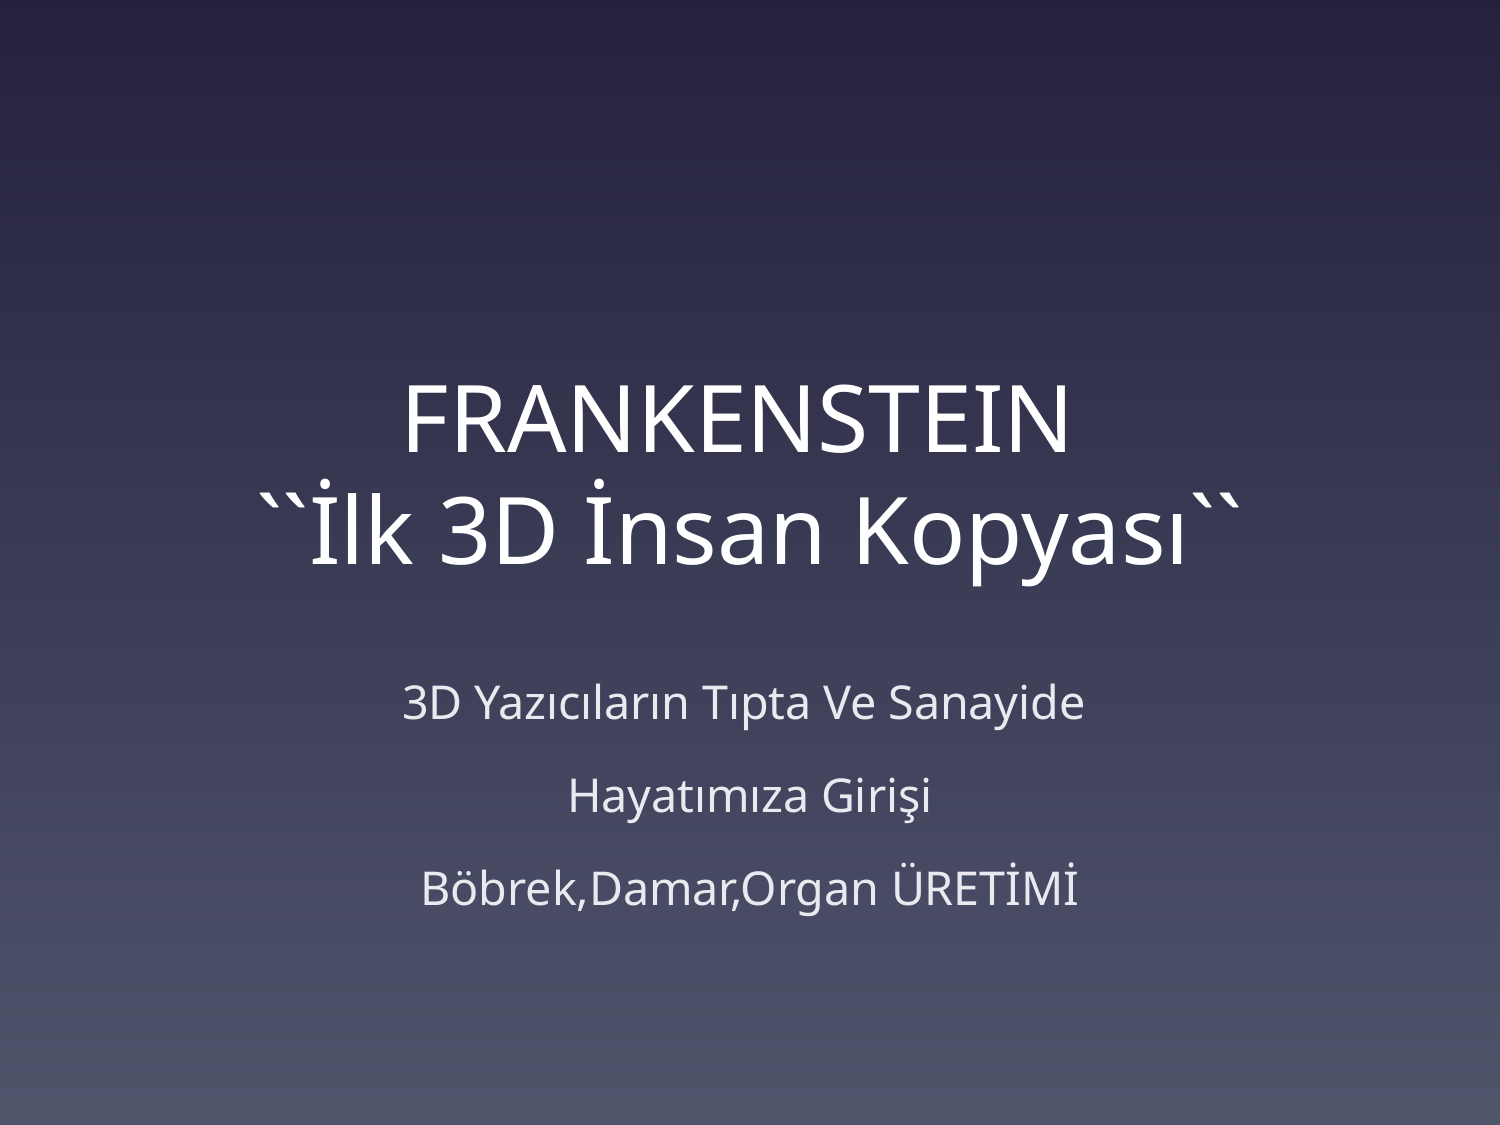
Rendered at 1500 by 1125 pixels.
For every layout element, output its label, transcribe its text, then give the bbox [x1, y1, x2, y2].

title FRANKENSTEIN ``İlk 3D İnsan Kopyası`` [112, 349, 1388, 591]
subtitle 3D Yazıcıların Tıpta Ve Sanayide Hayatımıza Girişi Böbrek,Damar,Organ ÜRETİMİ [225, 637, 1275, 925]
